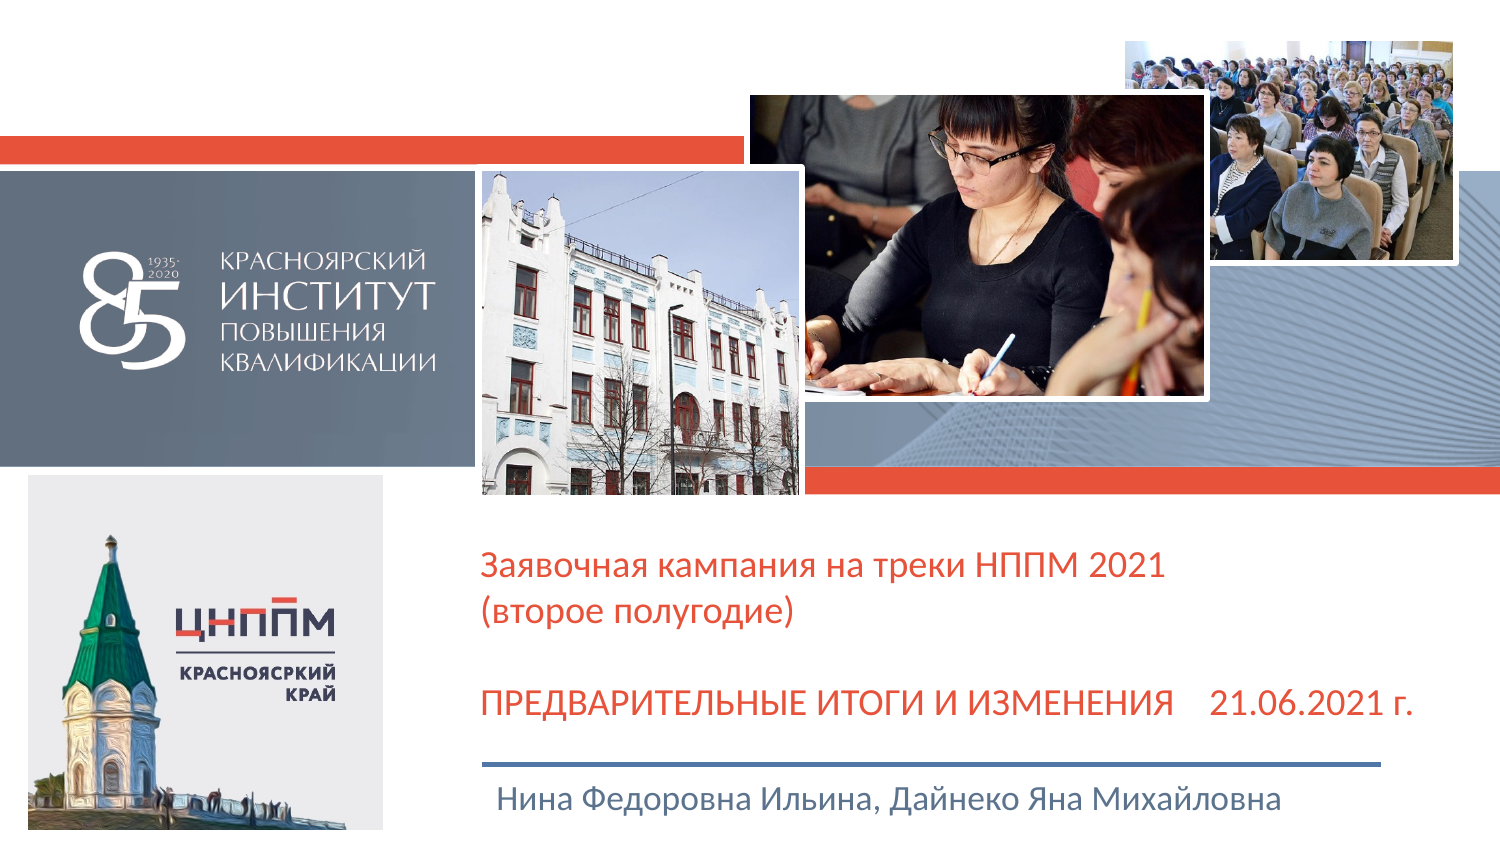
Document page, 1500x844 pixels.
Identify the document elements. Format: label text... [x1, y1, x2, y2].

text_box Нина Федоровна Ильина, Дайнеко Яна Михайловна [485, 772, 1294, 823]
picture [43, 192, 473, 458]
picture [28, 475, 384, 831]
picture [482, 171, 799, 495]
picture [1125, 41, 1453, 260]
title Заявочная кампания на треки НППМ 2021 (второе полугодие) ПРЕДВАРИТЕЛЬНЫЕ ИТОГИ И ИЗМЕНЕНИЯ 21.06.2021 г. [469, 533, 1447, 772]
picture [750, 95, 1204, 396]
